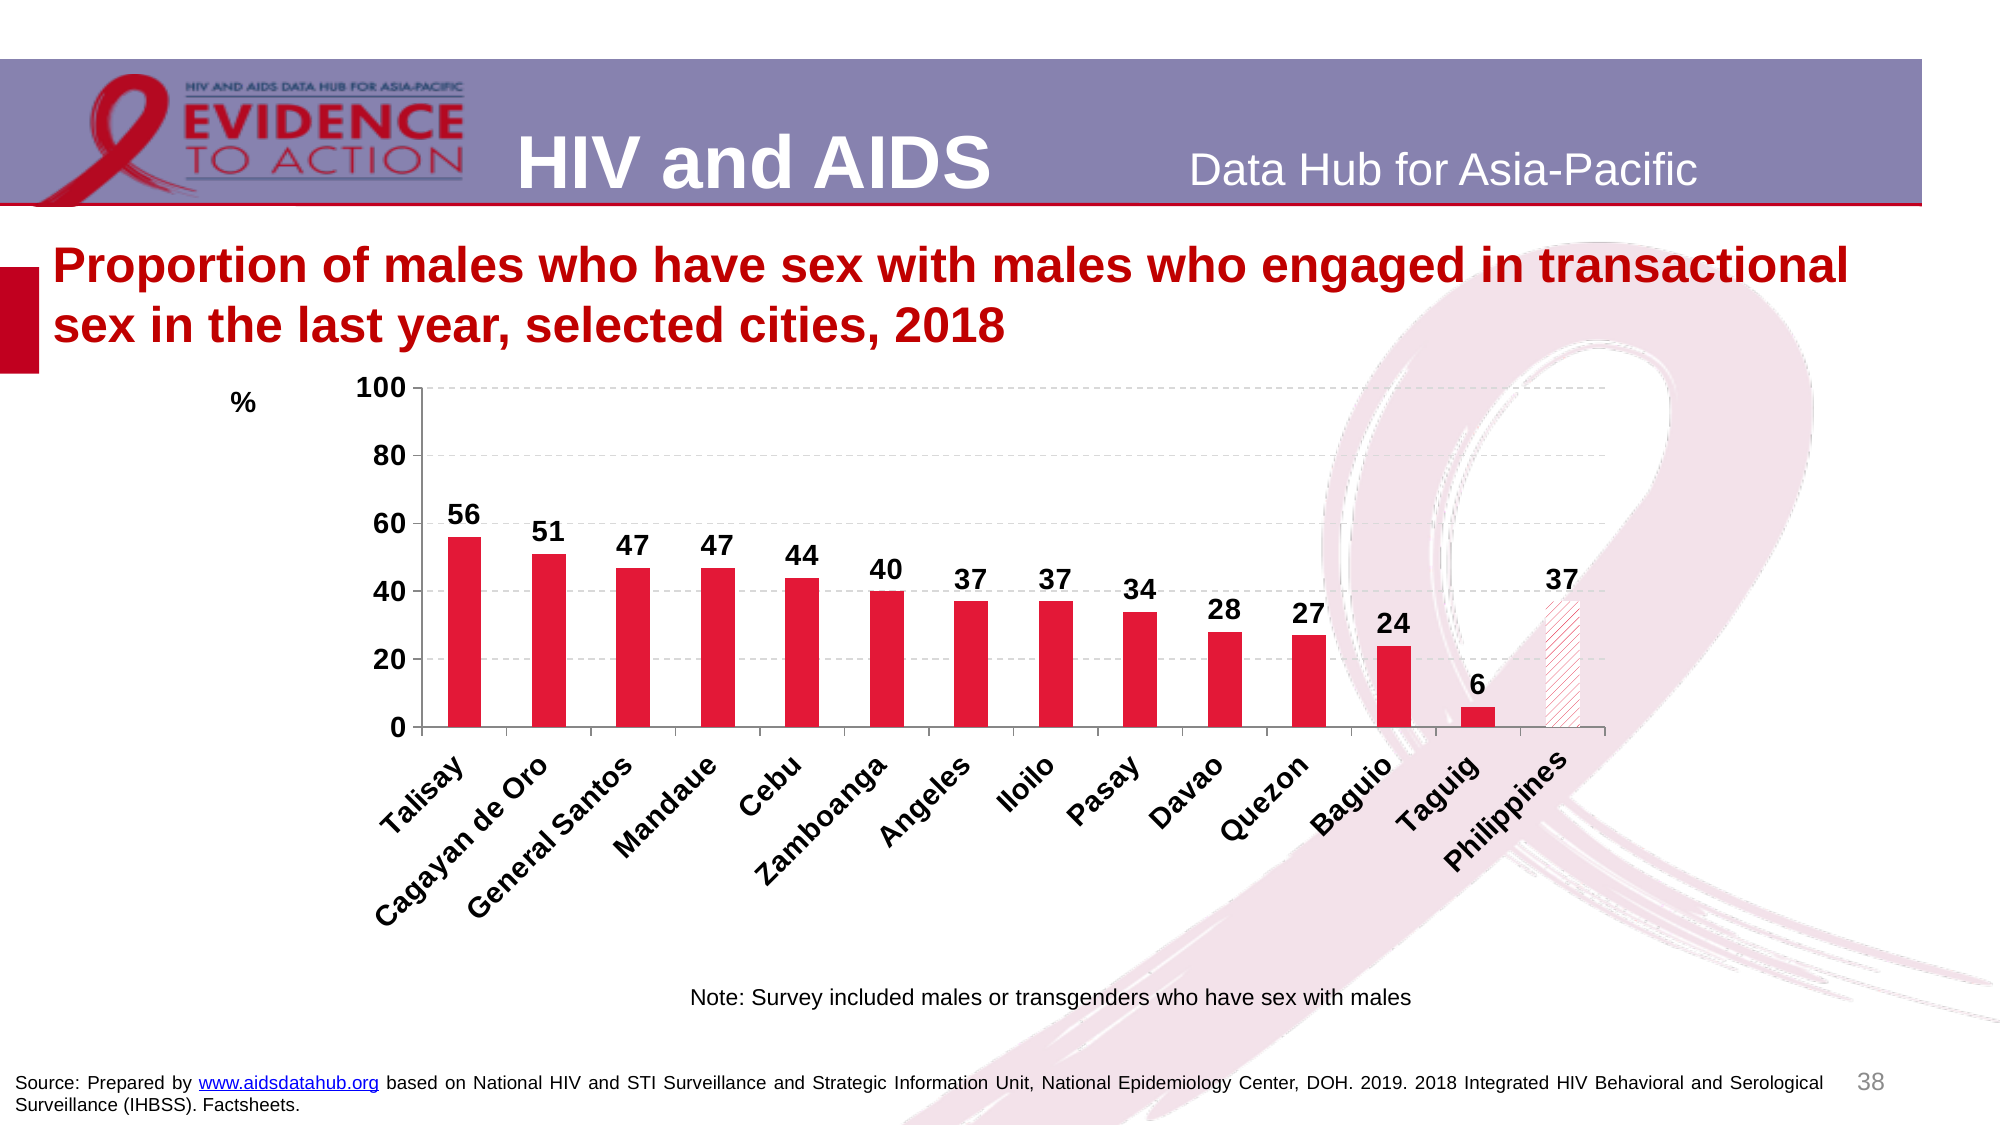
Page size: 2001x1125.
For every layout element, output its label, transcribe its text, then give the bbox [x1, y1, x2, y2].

title Proportion of males who have sex with males who engaged in transactional sex in the last year, selected cities, 2018 [37, 224, 1950, 308]
chart [224, 349, 1638, 1026]
slide_number 38 [1781, 1042, 1900, 1103]
picture [706, 181, 2000, 1125]
picture [11, 74, 469, 207]
text_box Source: Prepared by www.aidsdatahub.org based on National HIV and STI Surveillance and Strategic Information Unit, National Epidemiology Center, DOH. 2019. 2018 Integrated HIV Behavioral and Serological Surveillance (IHBSS). Factsheets. [0, 1062, 1838, 1125]
